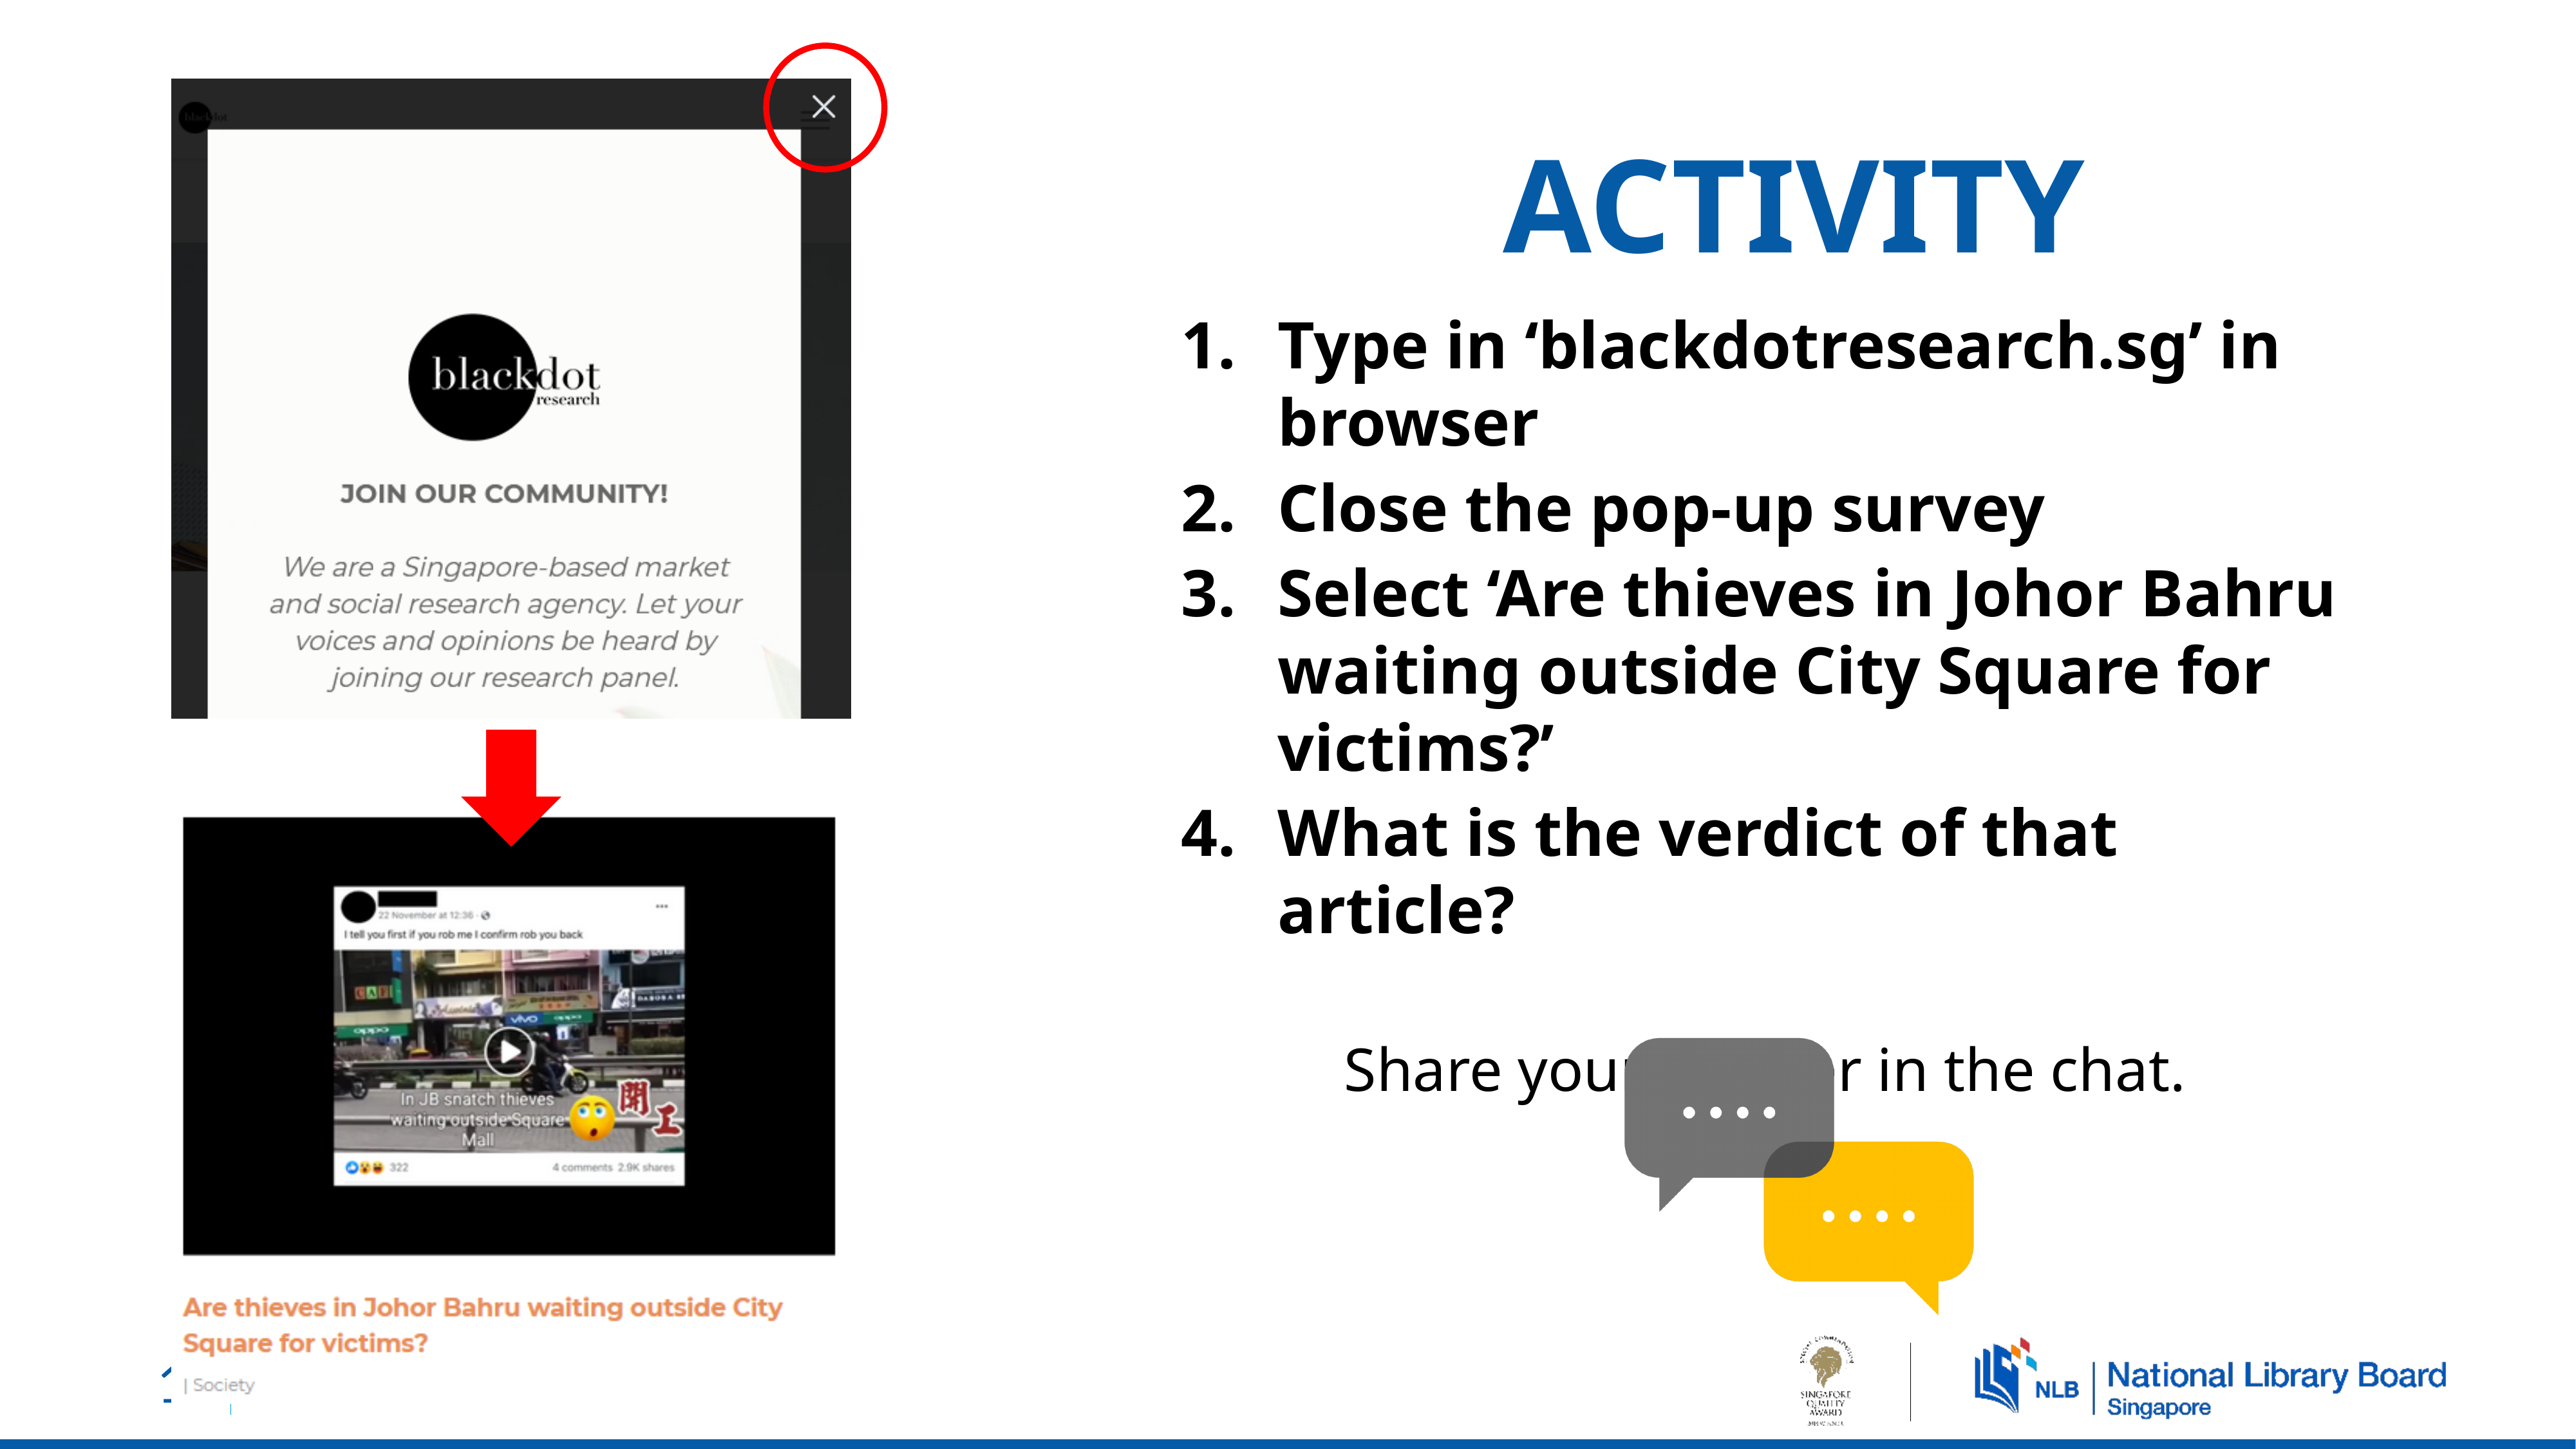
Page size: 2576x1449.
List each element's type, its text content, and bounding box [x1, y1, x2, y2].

picture [1595, 1007, 2462, 1439]
text_box [772, 44, 885, 164]
picture [171, 804, 851, 1404]
title activity [1098, 75, 2490, 347]
picture [171, 79, 851, 719]
text_box Type in ‘blackdotresearch.sg’ in browser Close the pop-up survey Select ‘Are thieves in Johor Bahru waiting outside City Square for victims?’ What is the verdict of that article? Share your answer in the chat. [1147, 299, 2374, 1215]
text_box [460, 730, 562, 804]
